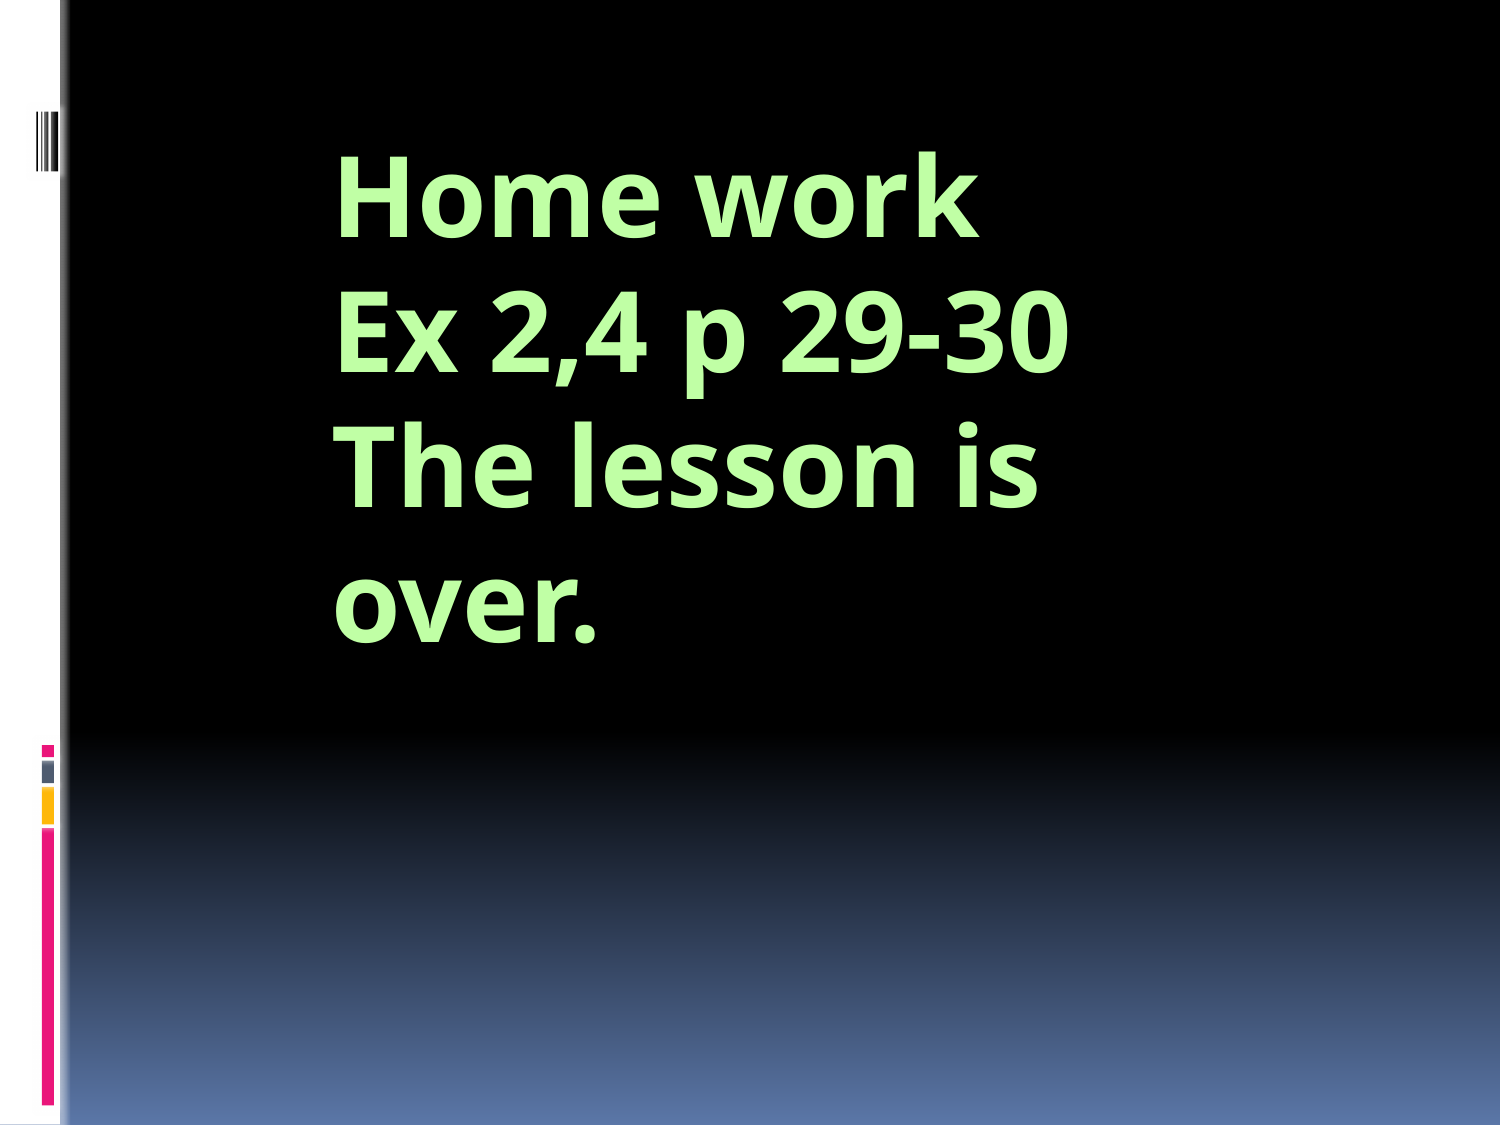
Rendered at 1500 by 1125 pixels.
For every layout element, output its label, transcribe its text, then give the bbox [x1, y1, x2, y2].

text_box Home work Ex 2,4 p 29-30 The lesson is over. [316, 117, 1207, 808]
